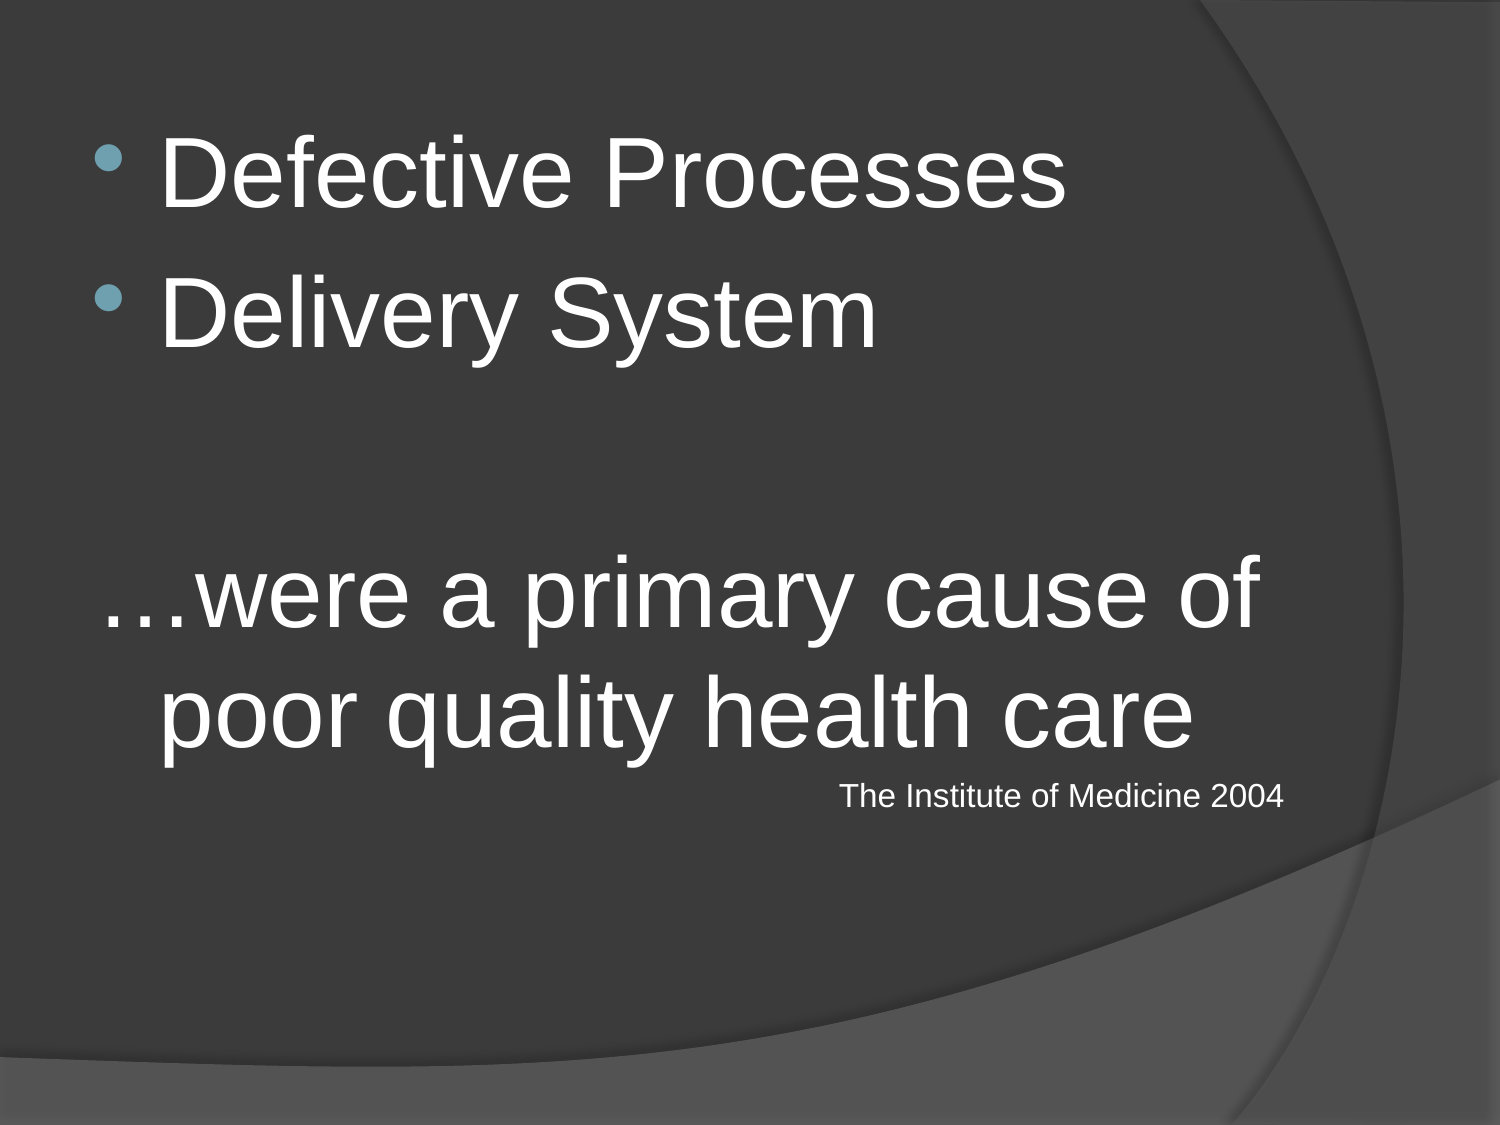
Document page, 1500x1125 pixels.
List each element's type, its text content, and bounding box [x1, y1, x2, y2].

list Defective Processes Delivery System …were a primary cause of poor quality health care The Institute of Medicine 2004 [75, 99, 1300, 1005]
